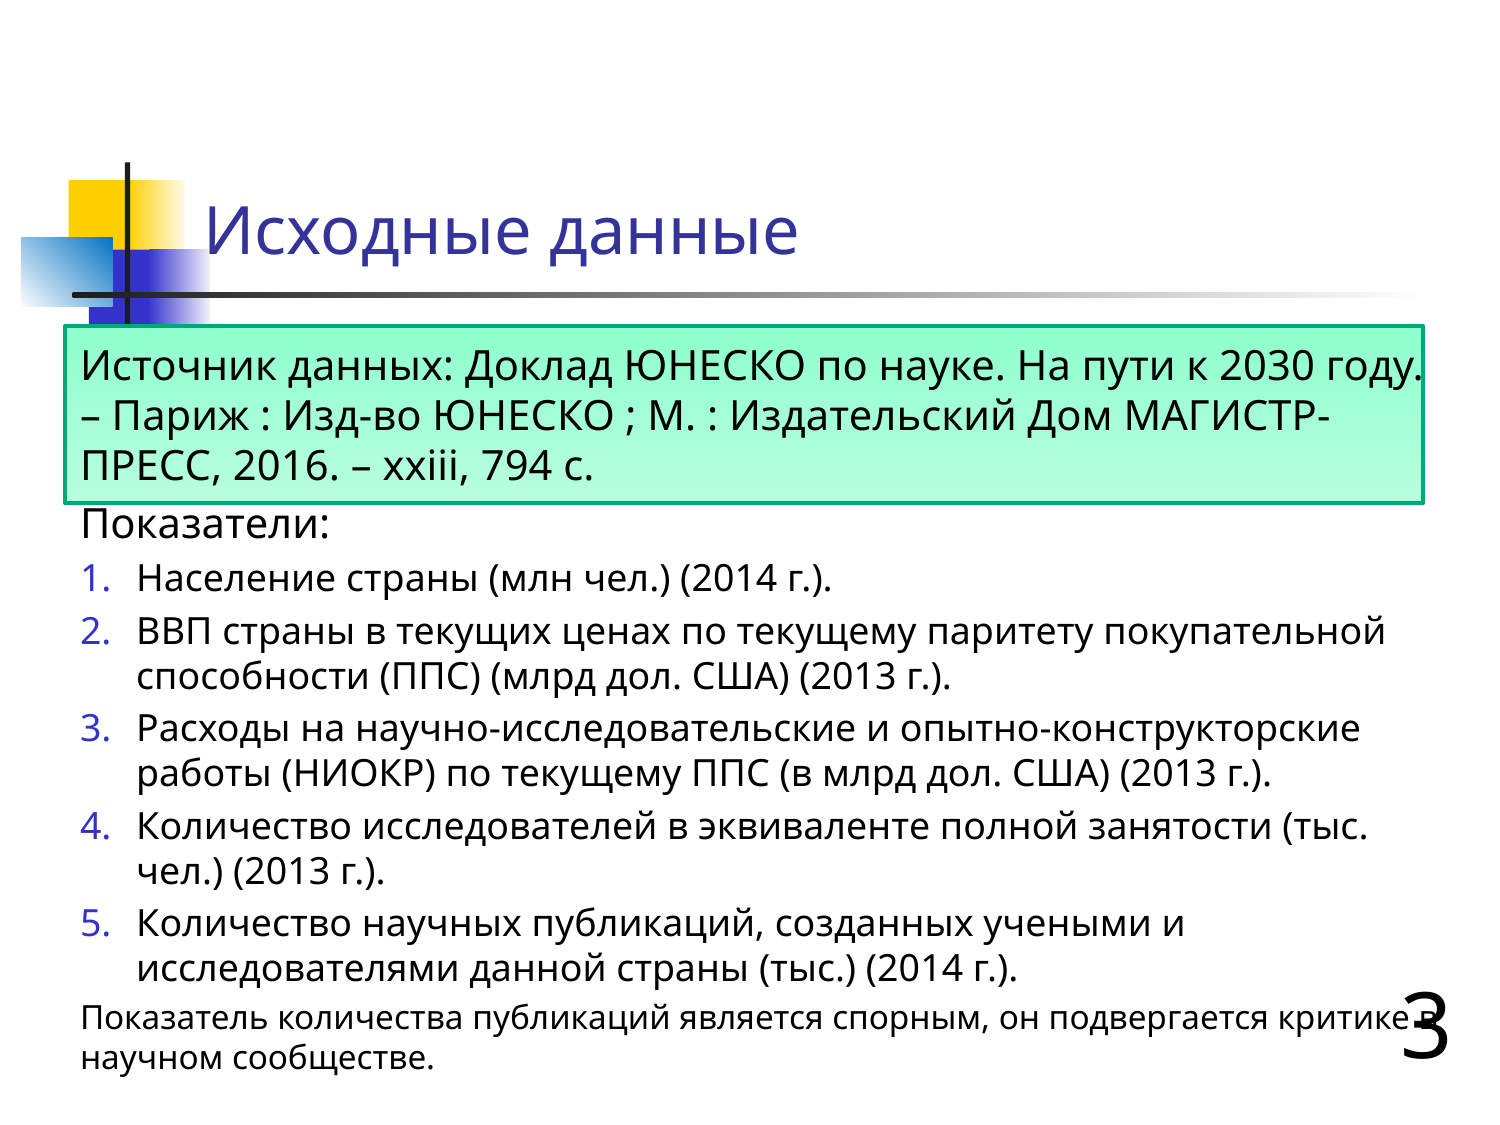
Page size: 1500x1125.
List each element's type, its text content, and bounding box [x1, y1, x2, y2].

text_box [63, 324, 1425, 505]
list Источник данных: Доклад ЮНЕСКО по науке. На пути к 2030 году. – Париж : Изд-во ЮНЕСКО ; М. : Издательский Дом МАГИСТР-ПРЕСС, 2016. – xxiii, 794 с. Показатели: Население страны (млн чел.) (2014 г.). ВВП страны в текущих ценах по текущему паритету покупательной способности (ППС) (млрд дол. США) (2013 г.). Расходы на научно-исследовательские и опытно-конструкторские работы (НИОКР) по текущему ППС (в млрд дол. США) (2013 г.). Количество исследователей в эквиваленте полной занятости (тыс. чел.) (2013 г.). Количество научных публикаций, созданных учеными и исследователями данной страны (тыс.) (2014 г.). Показатель количества публикаций является спорным, он подвергается критике в научном сообществе. [64, 331, 1469, 1006]
slide_number 3 [1155, 1024, 1468, 1100]
title Исходные данные [188, 149, 1468, 275]
